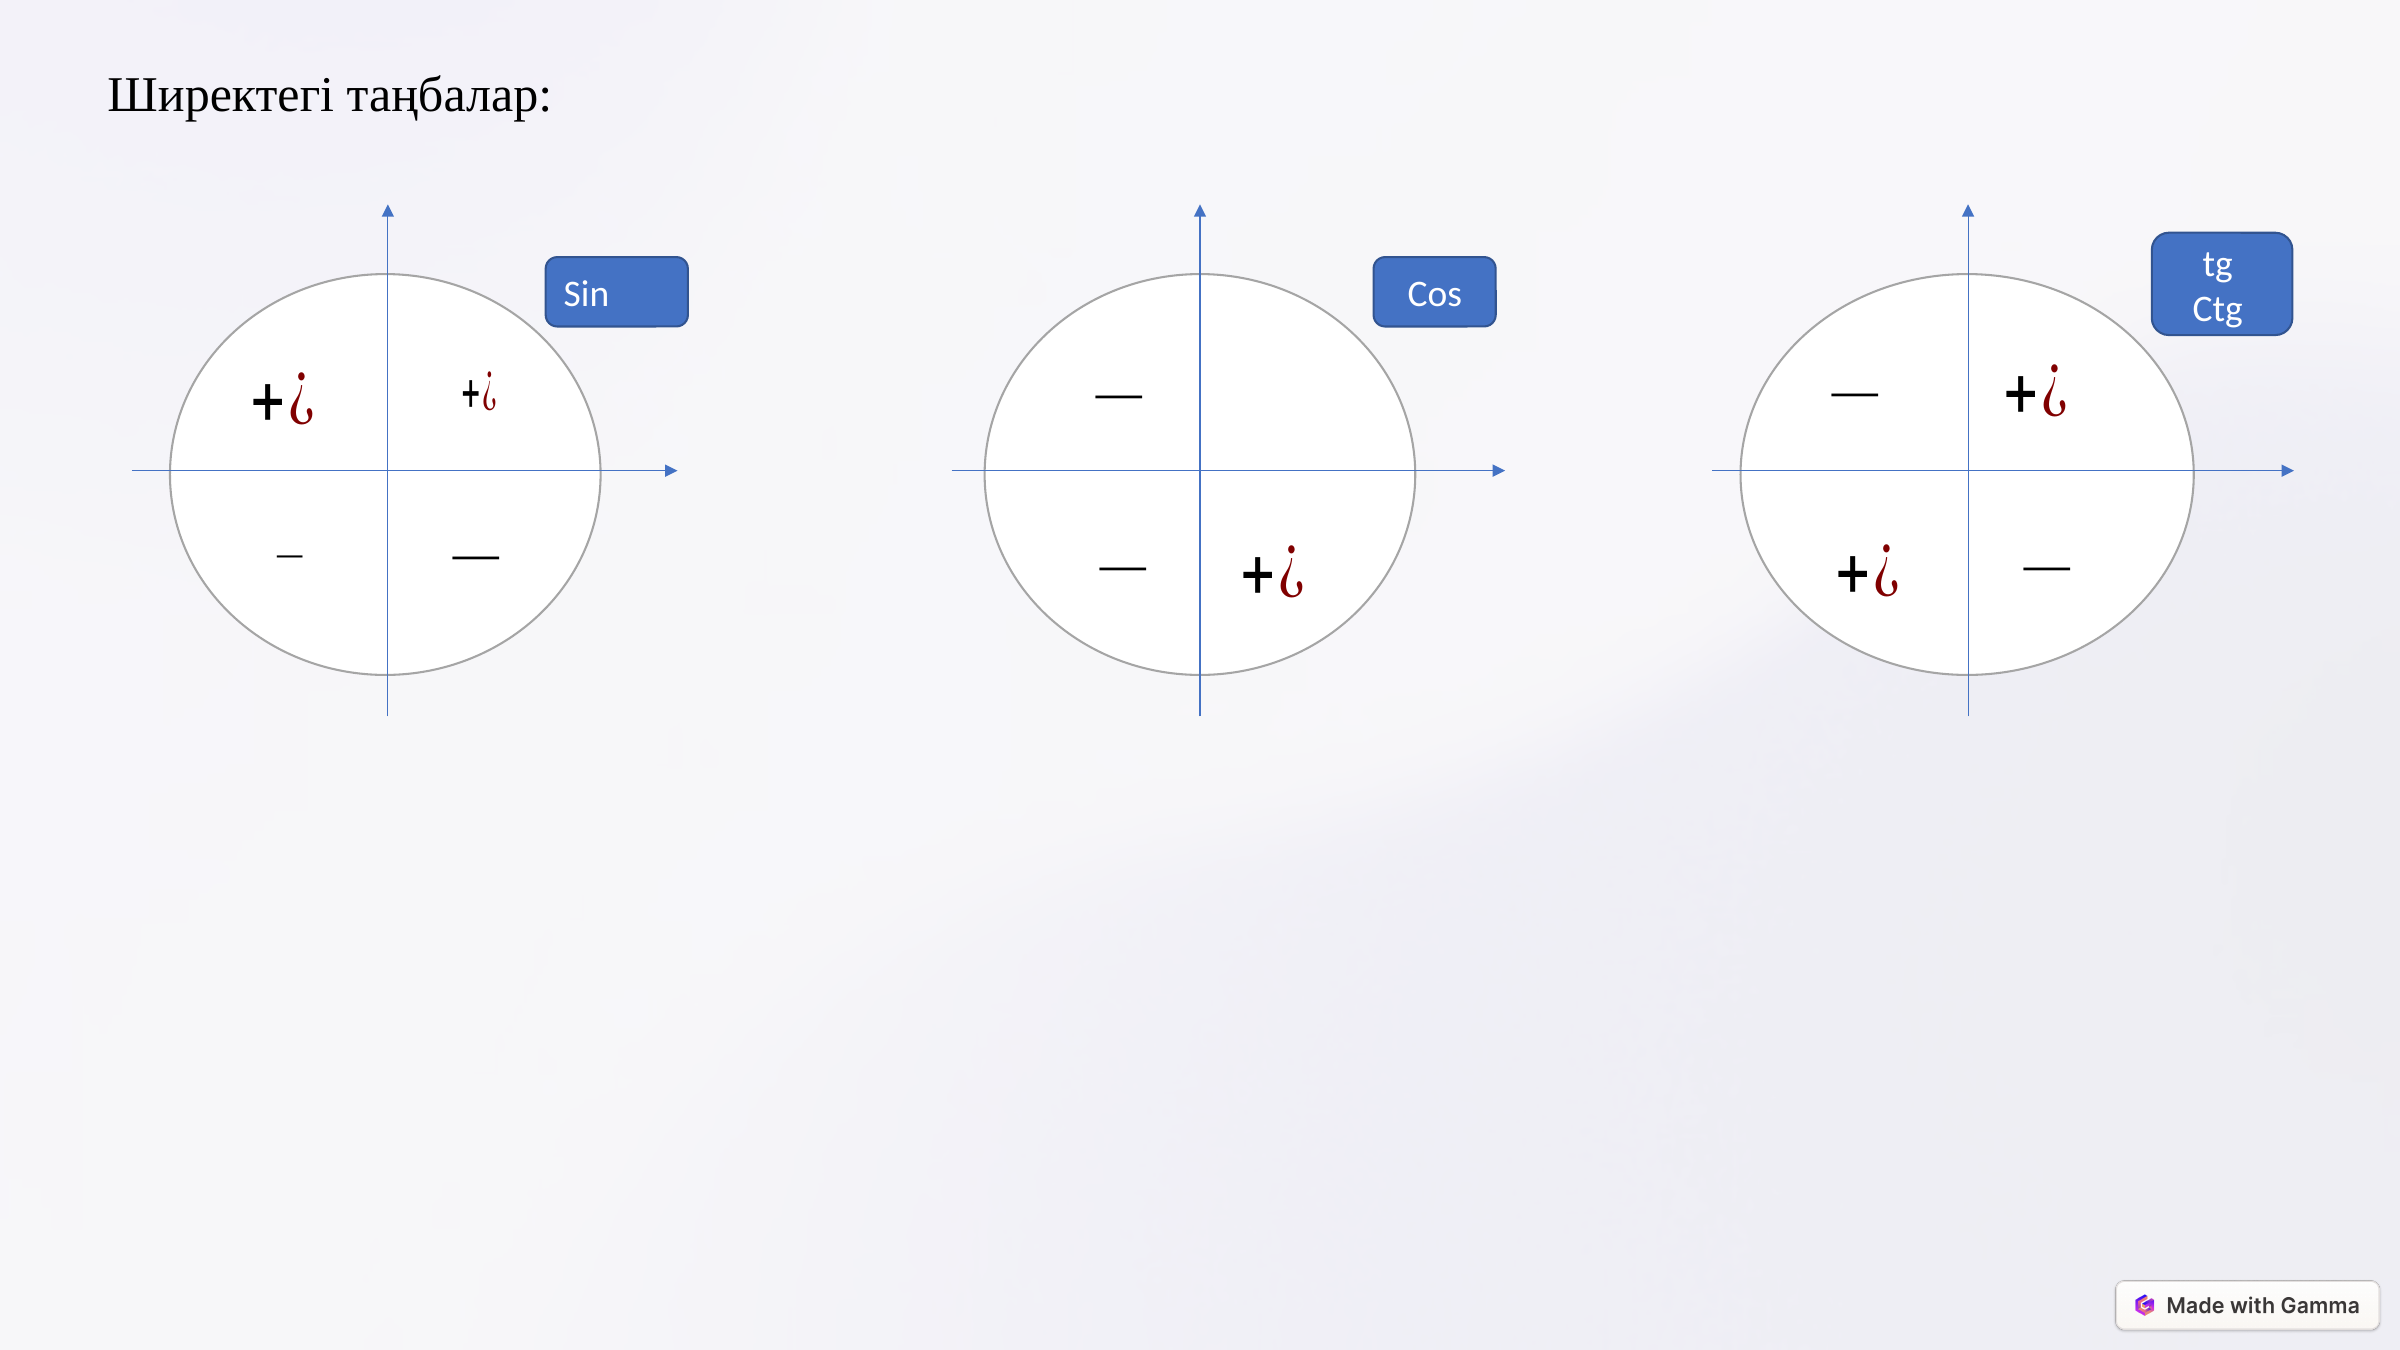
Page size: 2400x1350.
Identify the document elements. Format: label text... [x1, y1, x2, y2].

text_box [1739, 273, 1968, 470]
text_box [983, 273, 1199, 470]
text_box [1969, 471, 2195, 676]
text_box [1969, 273, 2195, 470]
picture [2106, 1271, 2389, 1339]
text_box [1201, 471, 1417, 676]
text_box [168, 273, 387, 470]
text_box [388, 273, 602, 470]
text_box [1201, 273, 1417, 470]
text_box [168, 471, 387, 676]
text_box [388, 471, 602, 676]
text_box Ширектегі таңбалар: [92, 54, 1050, 129]
text_box [1739, 471, 1968, 676]
text_box [983, 471, 1199, 676]
